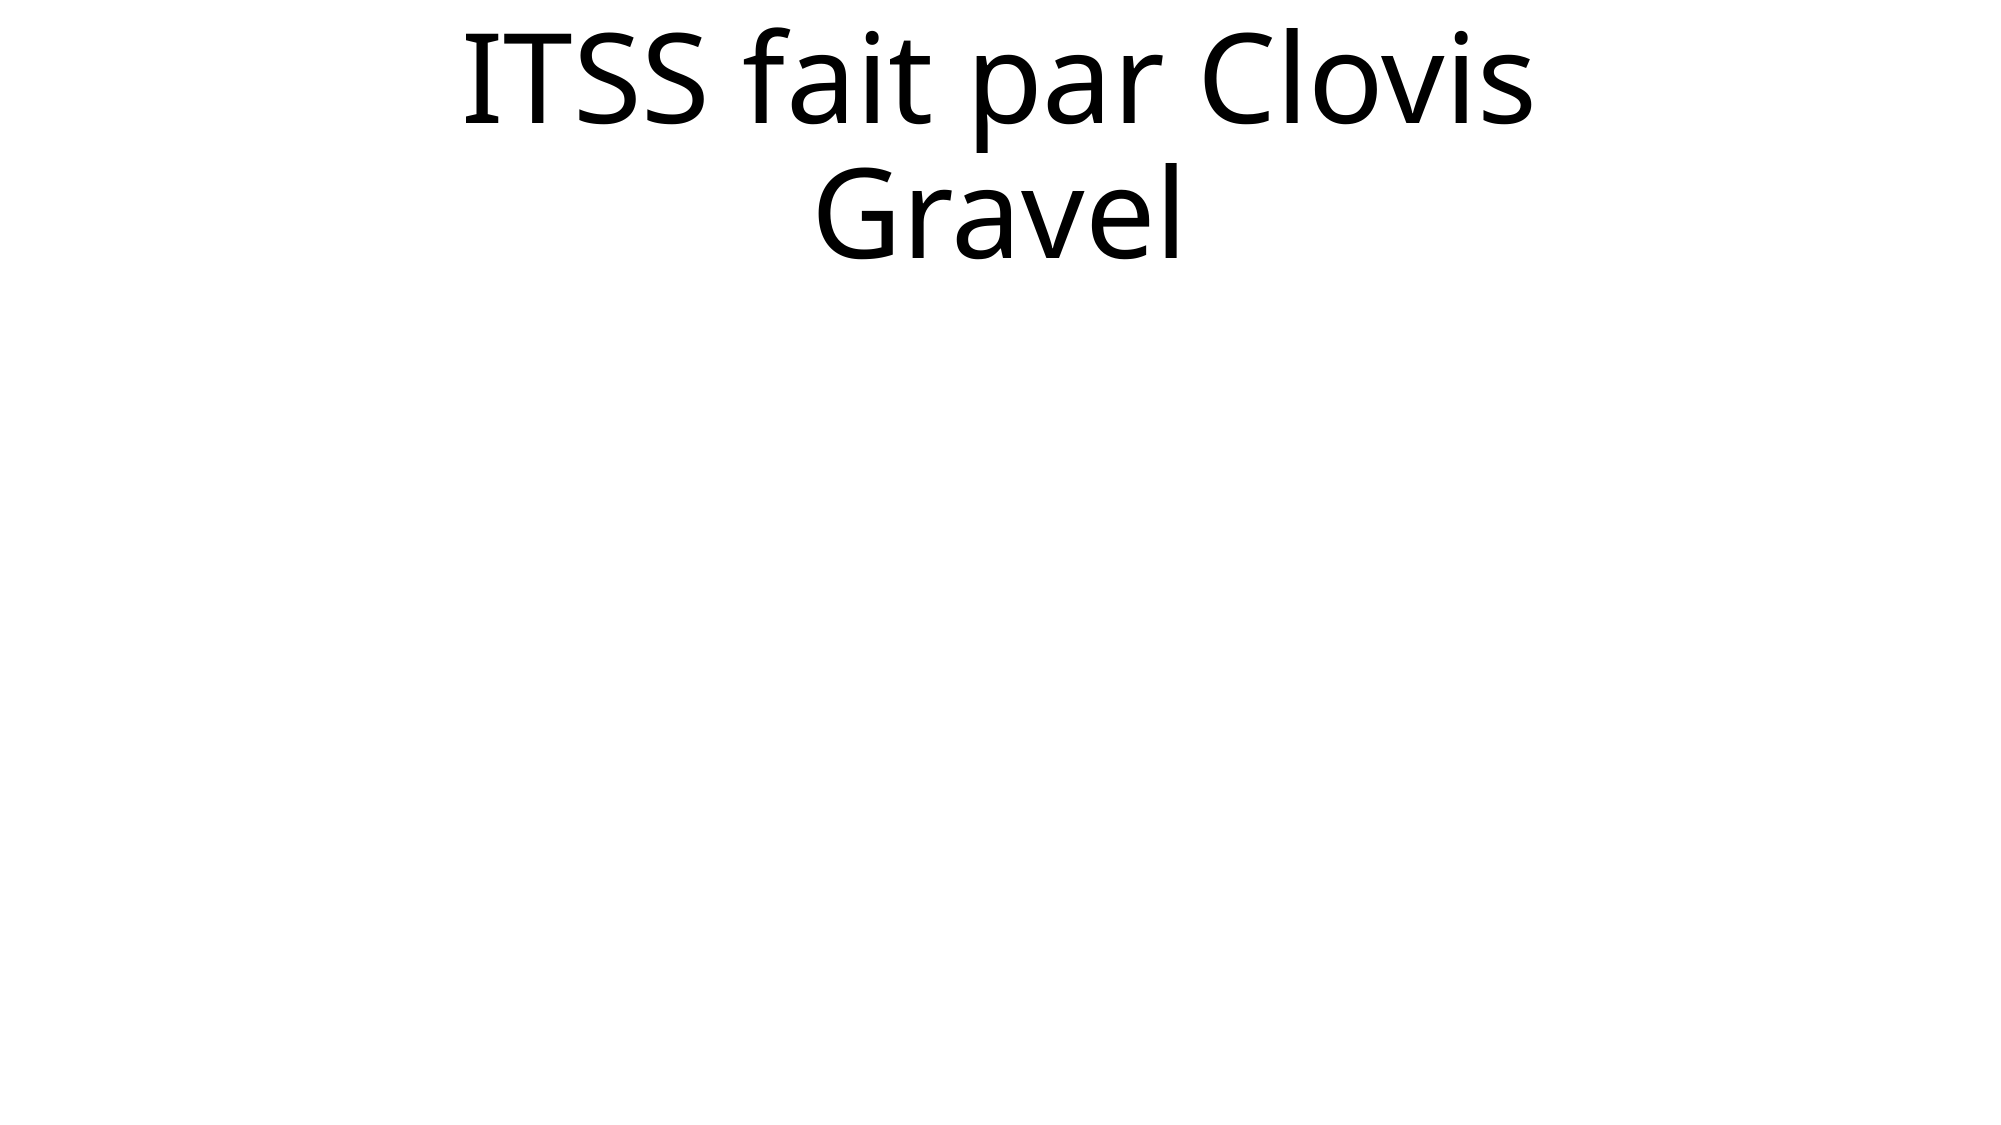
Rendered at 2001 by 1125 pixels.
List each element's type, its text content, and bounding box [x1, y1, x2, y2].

title ITSS fait par Clovis Gravel [249, 0, 1750, 293]
